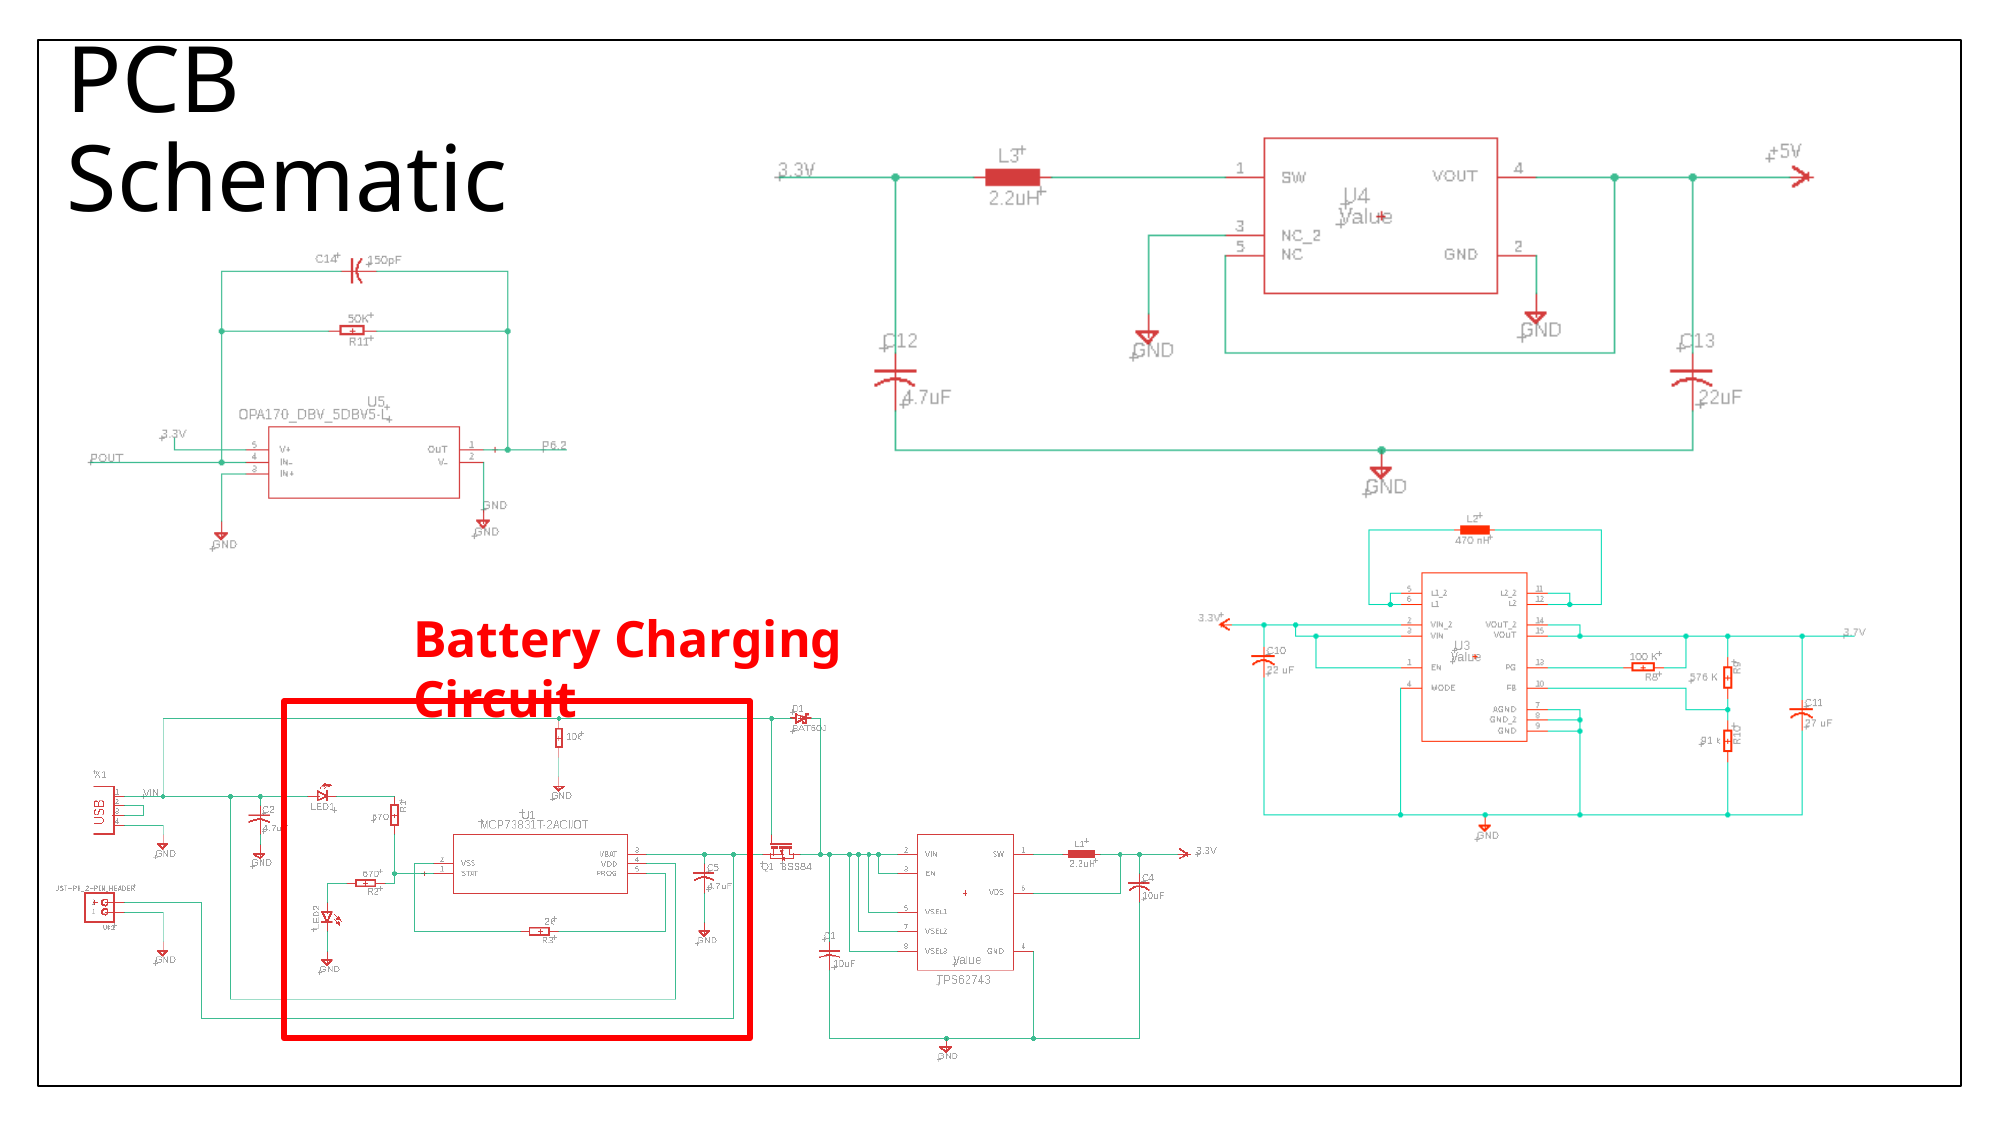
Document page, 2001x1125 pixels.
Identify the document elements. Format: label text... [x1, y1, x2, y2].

title PCB Schematic [51, 66, 676, 198]
picture [50, 506, 1874, 1071]
picture [66, 249, 598, 561]
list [748, 133, 1848, 503]
text_box Battery Charging Circuit [398, 600, 948, 699]
